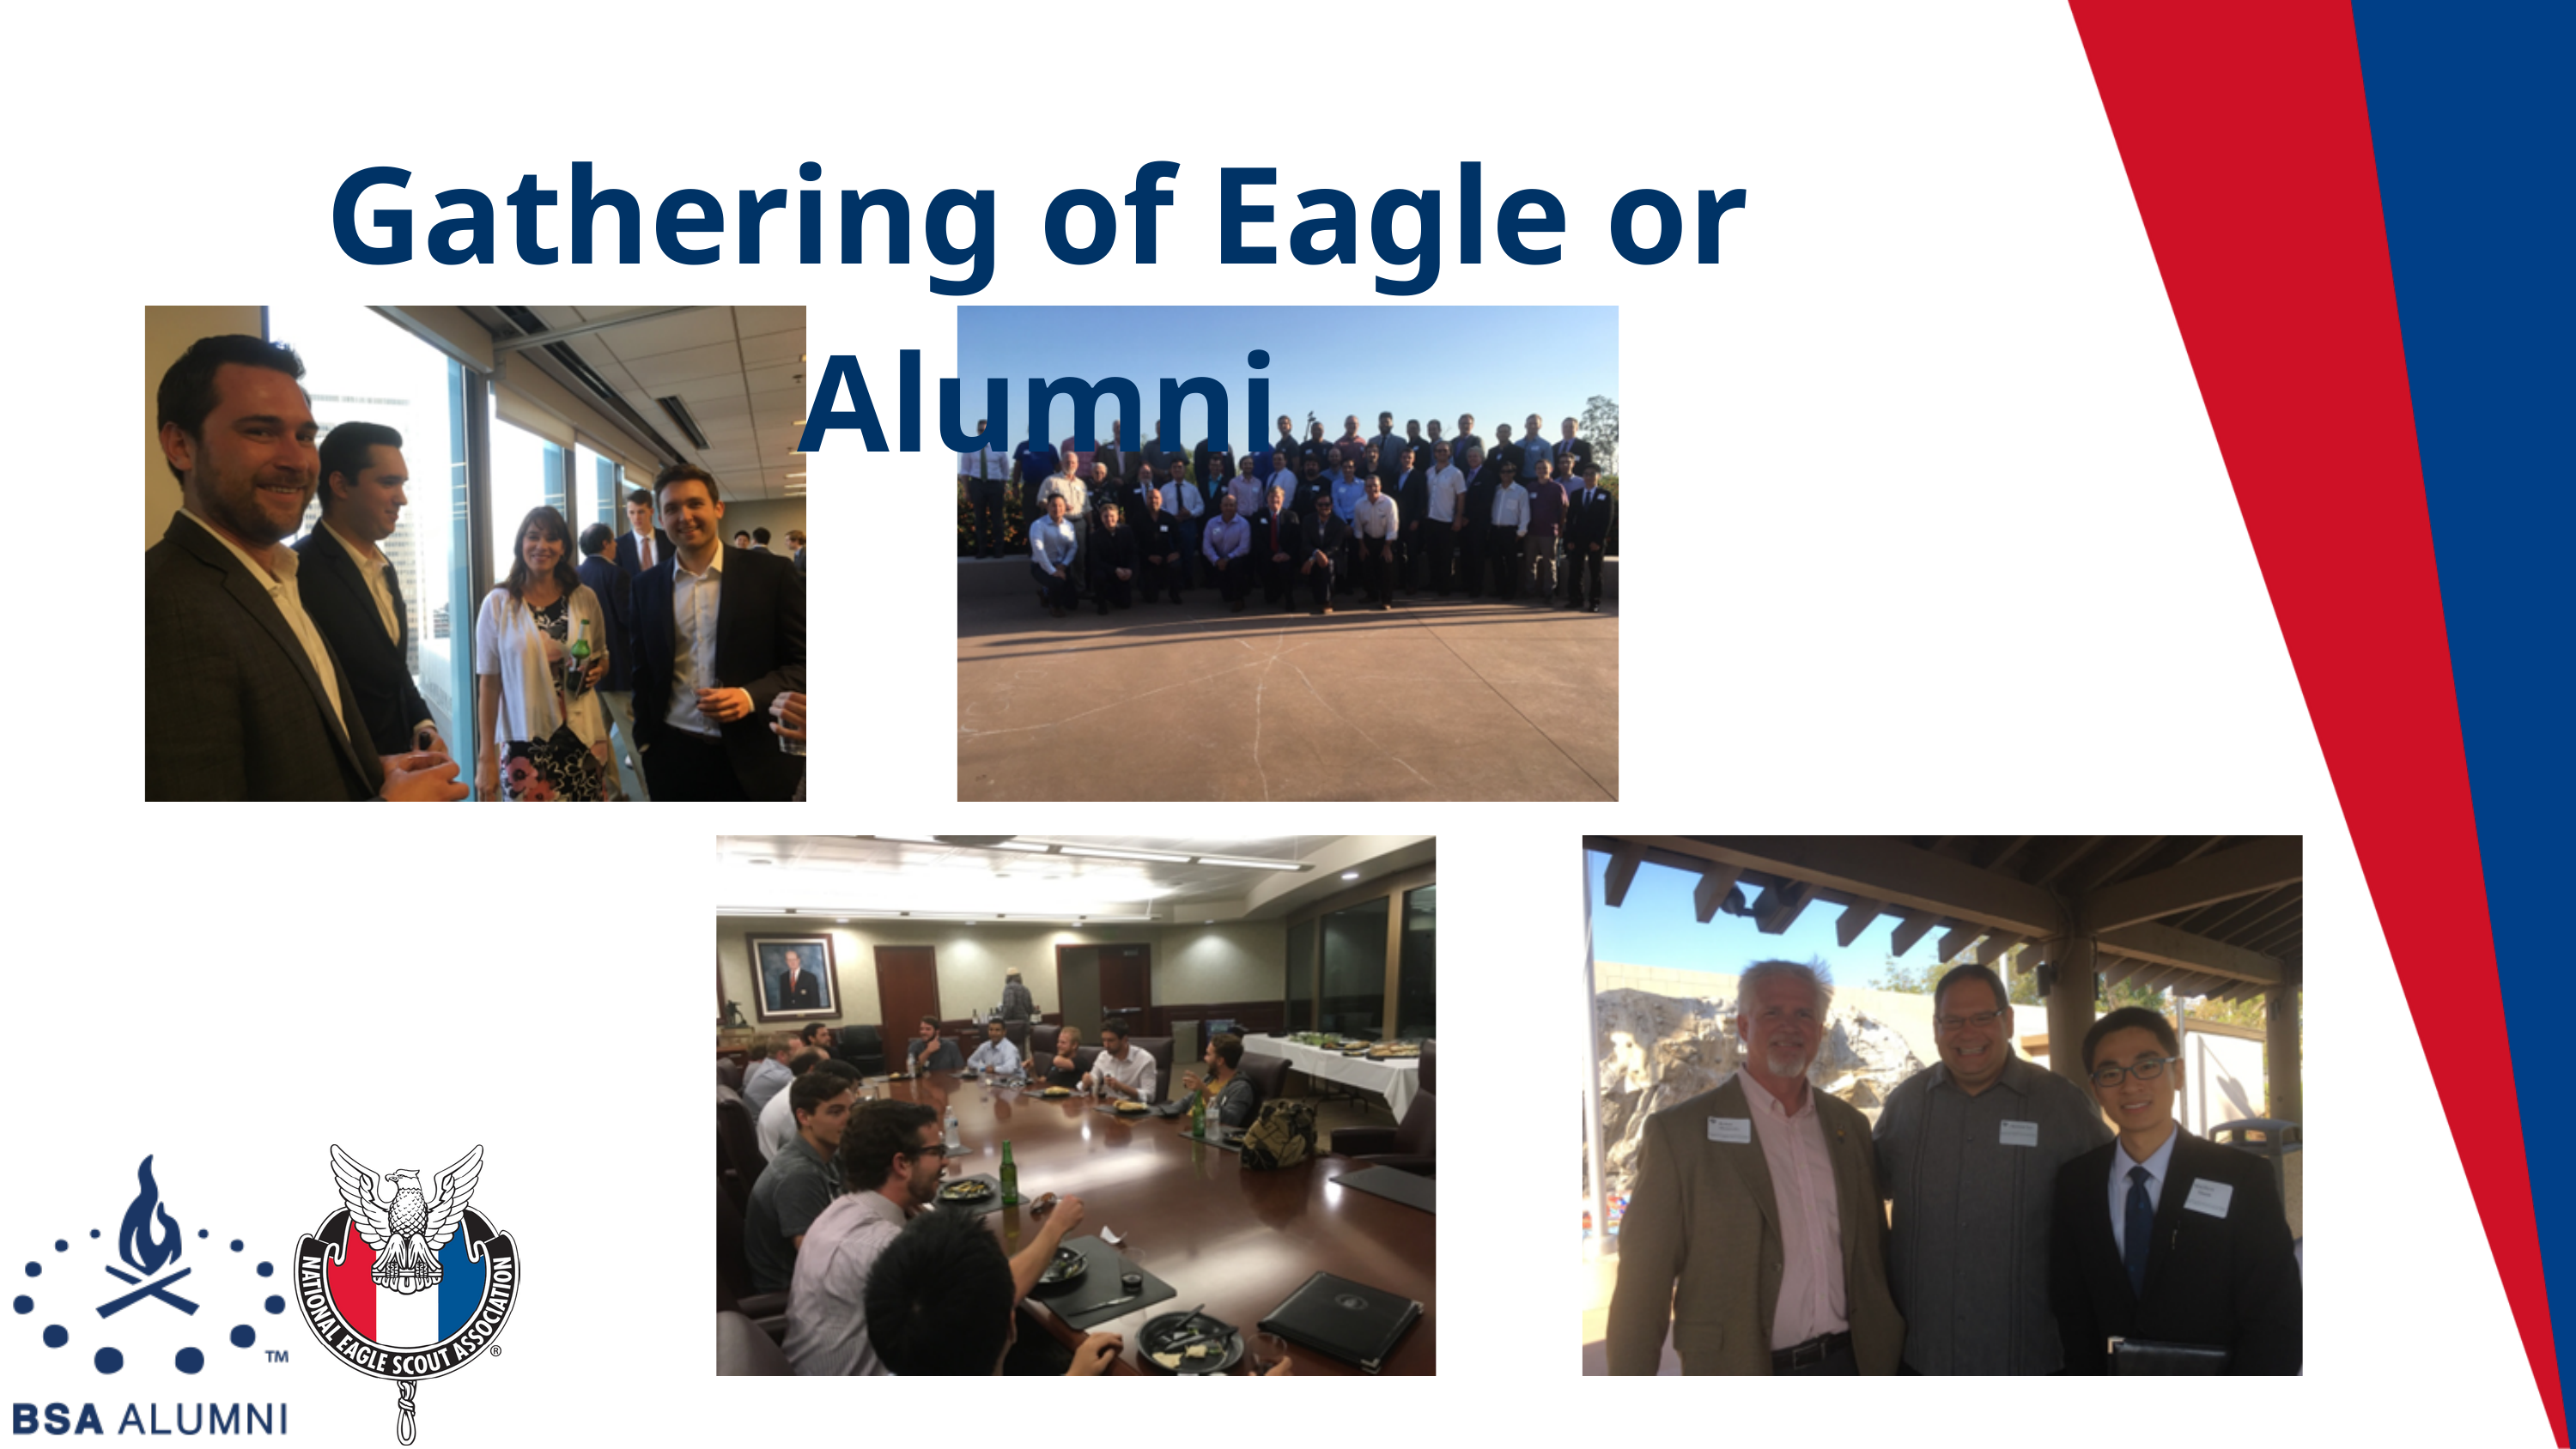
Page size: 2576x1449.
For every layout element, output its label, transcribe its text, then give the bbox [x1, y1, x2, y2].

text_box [0, 1144, 521, 1446]
text_box Gathering of Eagle or Alumni [144, 103, 1933, 479]
text_box [716, 835, 1437, 1376]
text_box [1582, 835, 2063, 1376]
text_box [2067, 0, 2576, 1449]
text_box [144, 479, 807, 802]
text_box [957, 479, 1619, 802]
